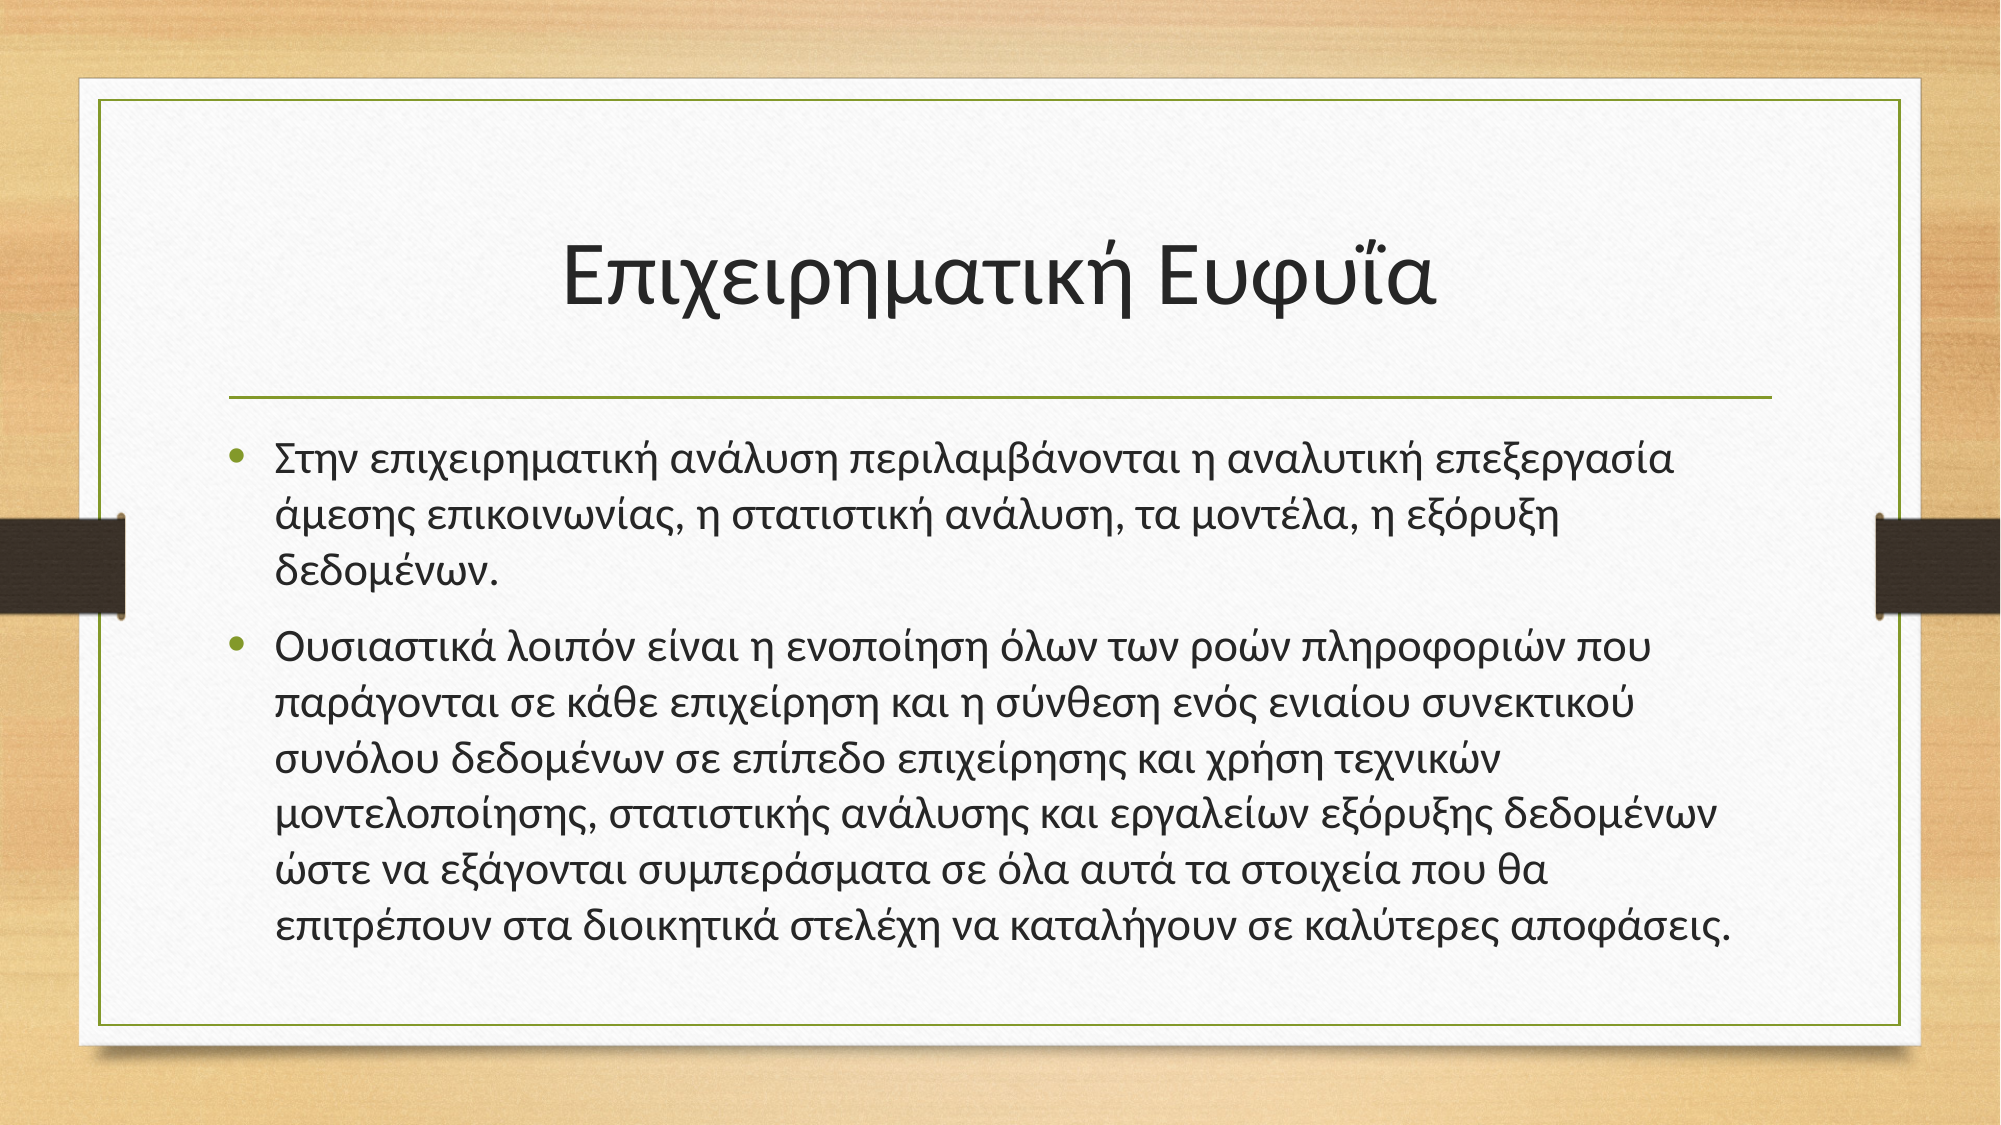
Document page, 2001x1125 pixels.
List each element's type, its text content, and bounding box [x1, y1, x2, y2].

title Επιχειρηματική Ευφυΐα [212, 161, 1788, 375]
list Στην επιχειρηματική ανάλυση περιλαμβάνονται η αναλυτική επεξεργασία άμεσης επικοινωνίας, η στατιστική ανάλυση, τα μοντέλα, η εξόρυξη δεδομένων. Ουσιαστικά λοιπόν είναι η ενοποίηση όλων των ροών πληροφοριών που παράγονται σε κάθε επιχείρηση και η σύνθεση ενός ενιαίου συνεκτικού συνόλου δεδομένων σε επίπεδο επιχείρησης και χρήση τεχνικών μοντελοποίησης, στατιστικής ανάλυσης και εργαλείων εξόρυξης δεδομένων ώστε να εξάγονται συμπεράσματα σε όλα αυτά τα στοιχεία που θα επιτρέπουν στα διοικητικά στελέχη να καταλήγουν σε καλύτερες αποφάσεις. [212, 419, 1788, 964]
picture [0, 0, 2001, 1125]
